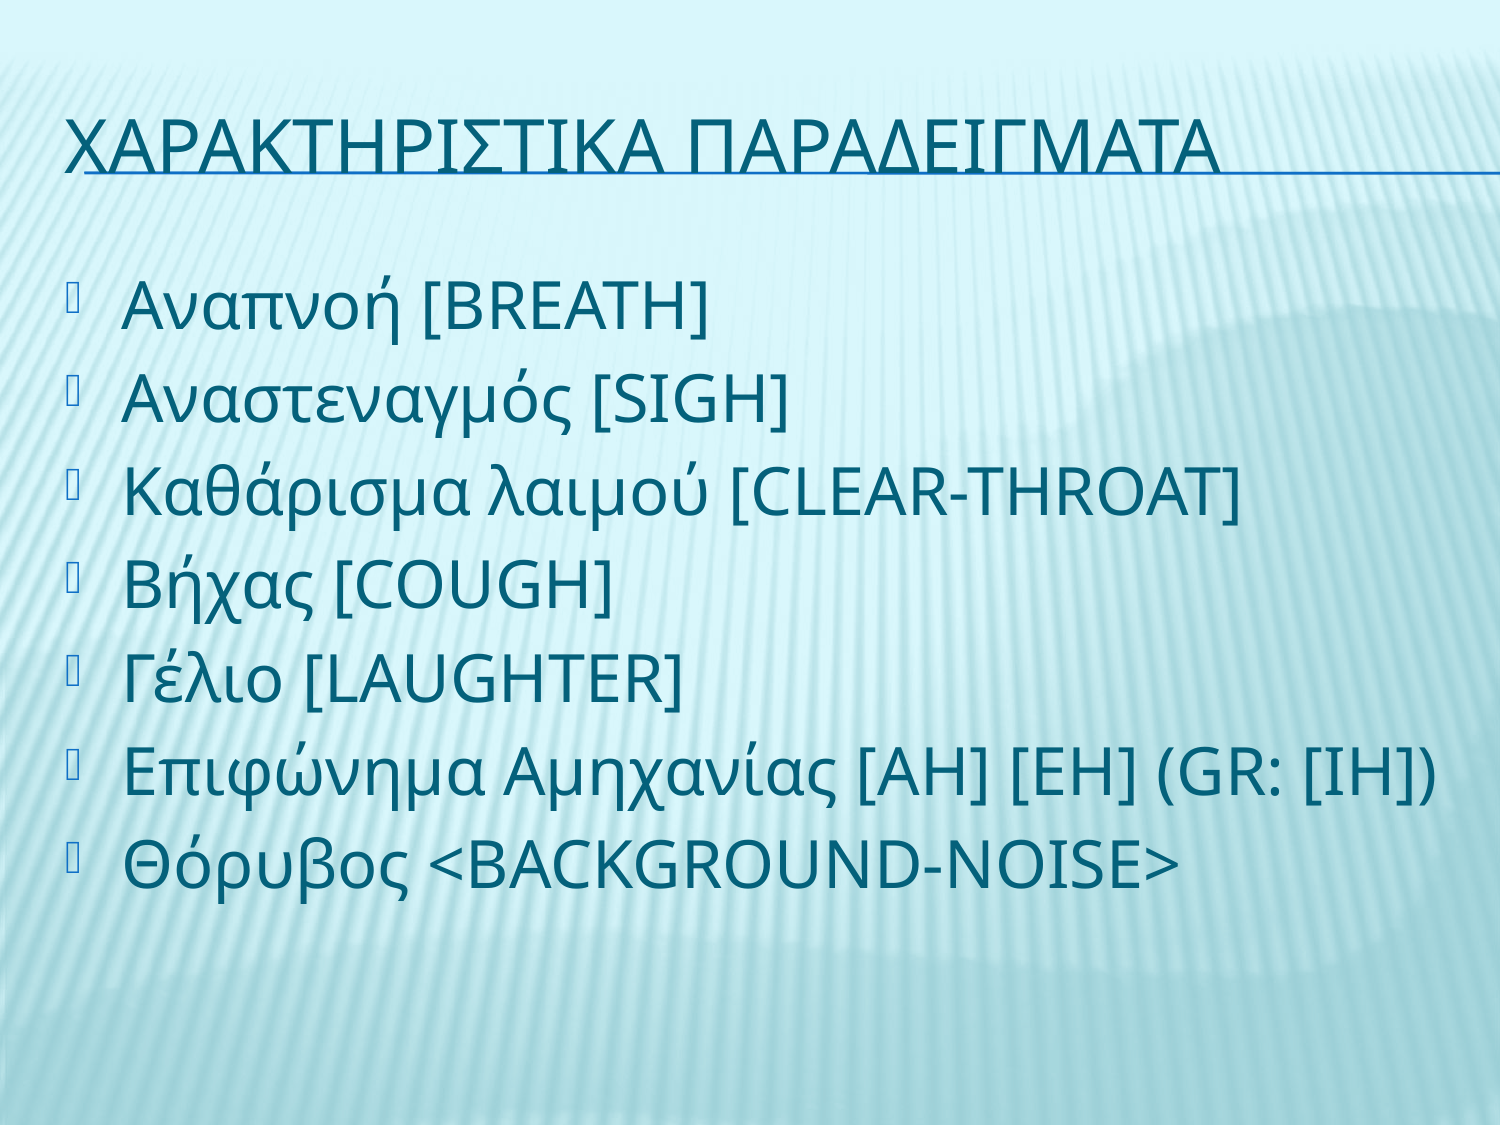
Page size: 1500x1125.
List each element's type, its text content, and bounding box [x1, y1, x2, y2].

title χαρακτηριστικα παραδειγματα [50, 75, 1475, 213]
list Αναπνοή [BREATH] Αναστεναγμός [SIGH] Καθάρισμα λαιμού [CLEAR-THROAT] Βήχας [COUGH] Γέλιο [LAUGHTER] Επιφώνημα Αμηχανίας [AH] [EH] (GR: [IH]) Θόρυβος <BACKGROUND-NOISE> [49, 254, 1476, 998]
